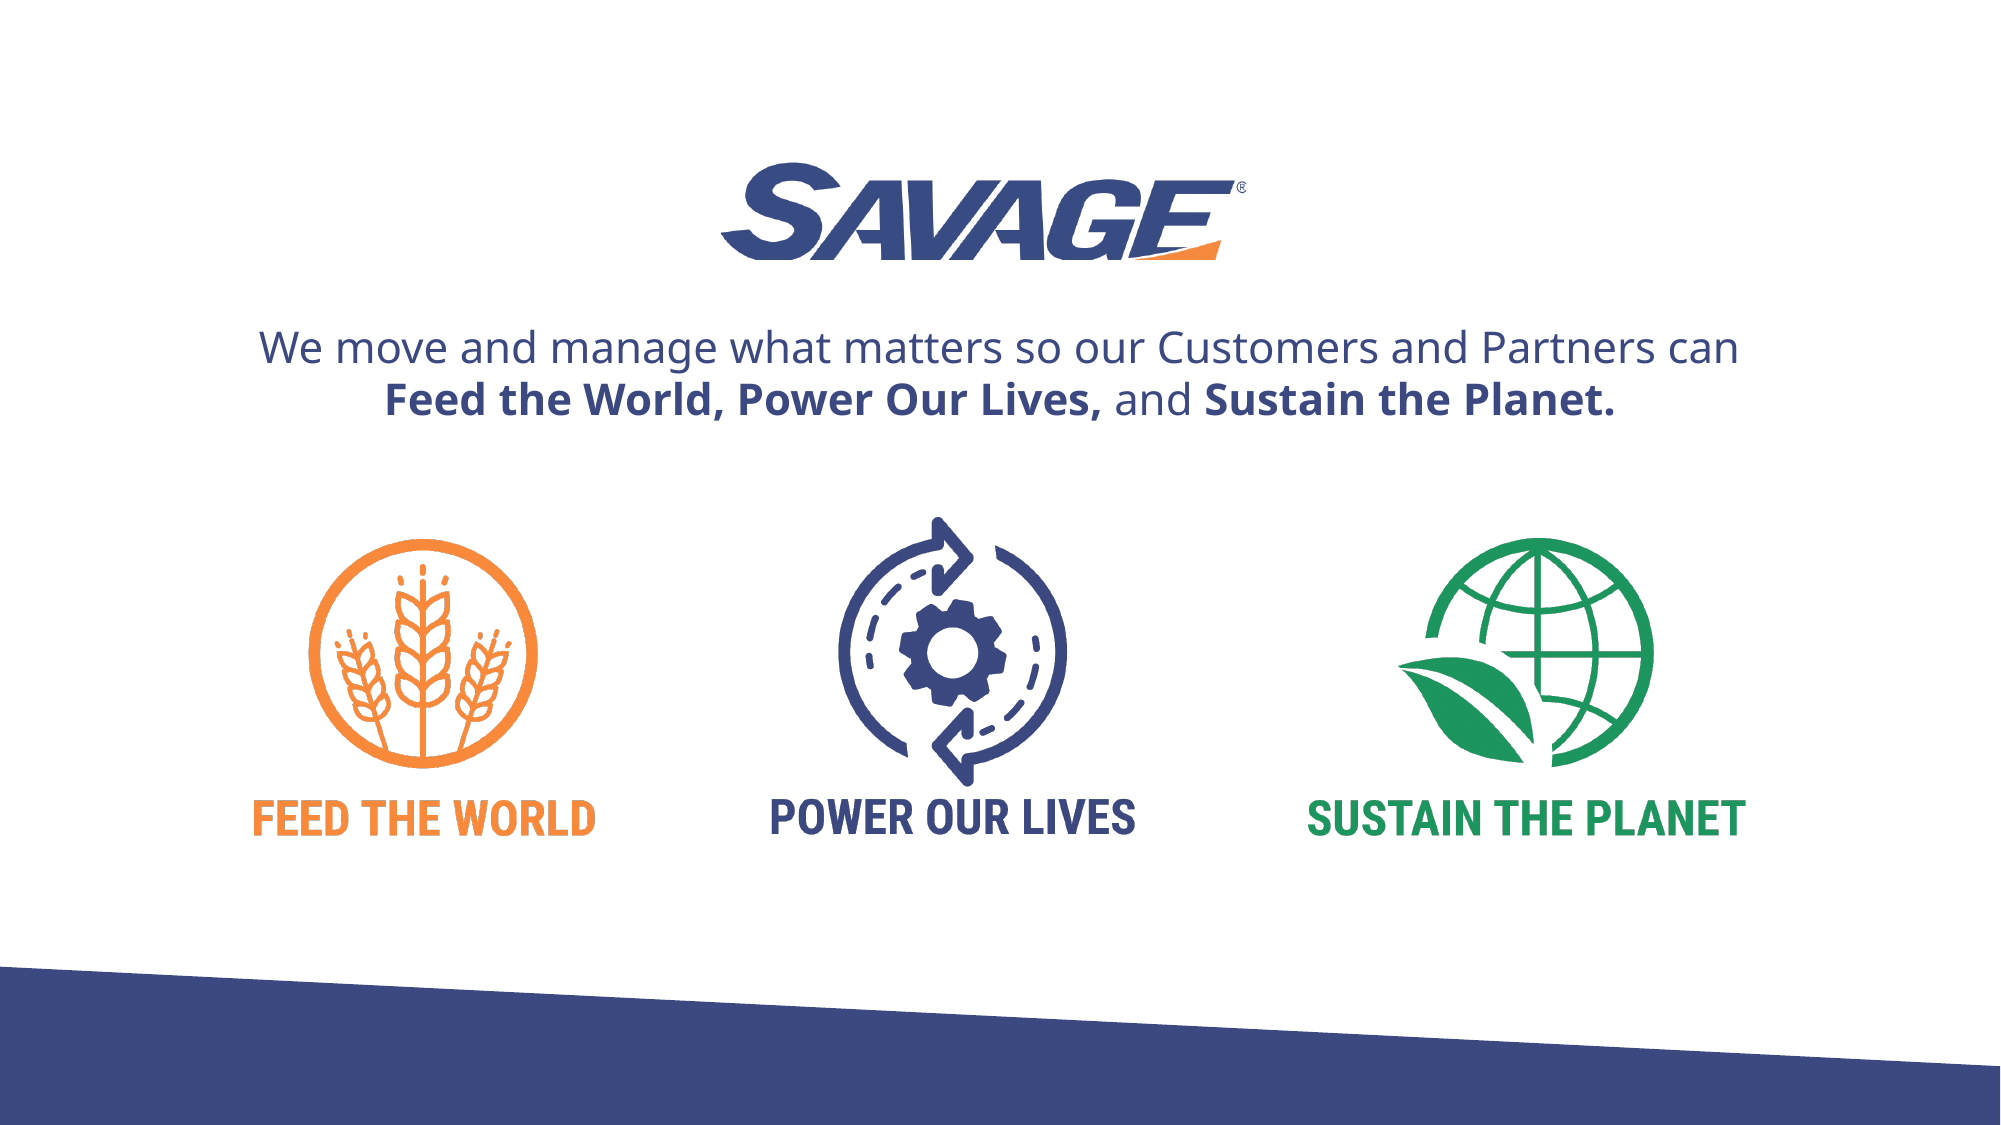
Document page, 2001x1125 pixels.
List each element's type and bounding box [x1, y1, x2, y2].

picture [253, 539, 595, 836]
picture [767, 517, 1138, 836]
picture [1304, 538, 1747, 836]
